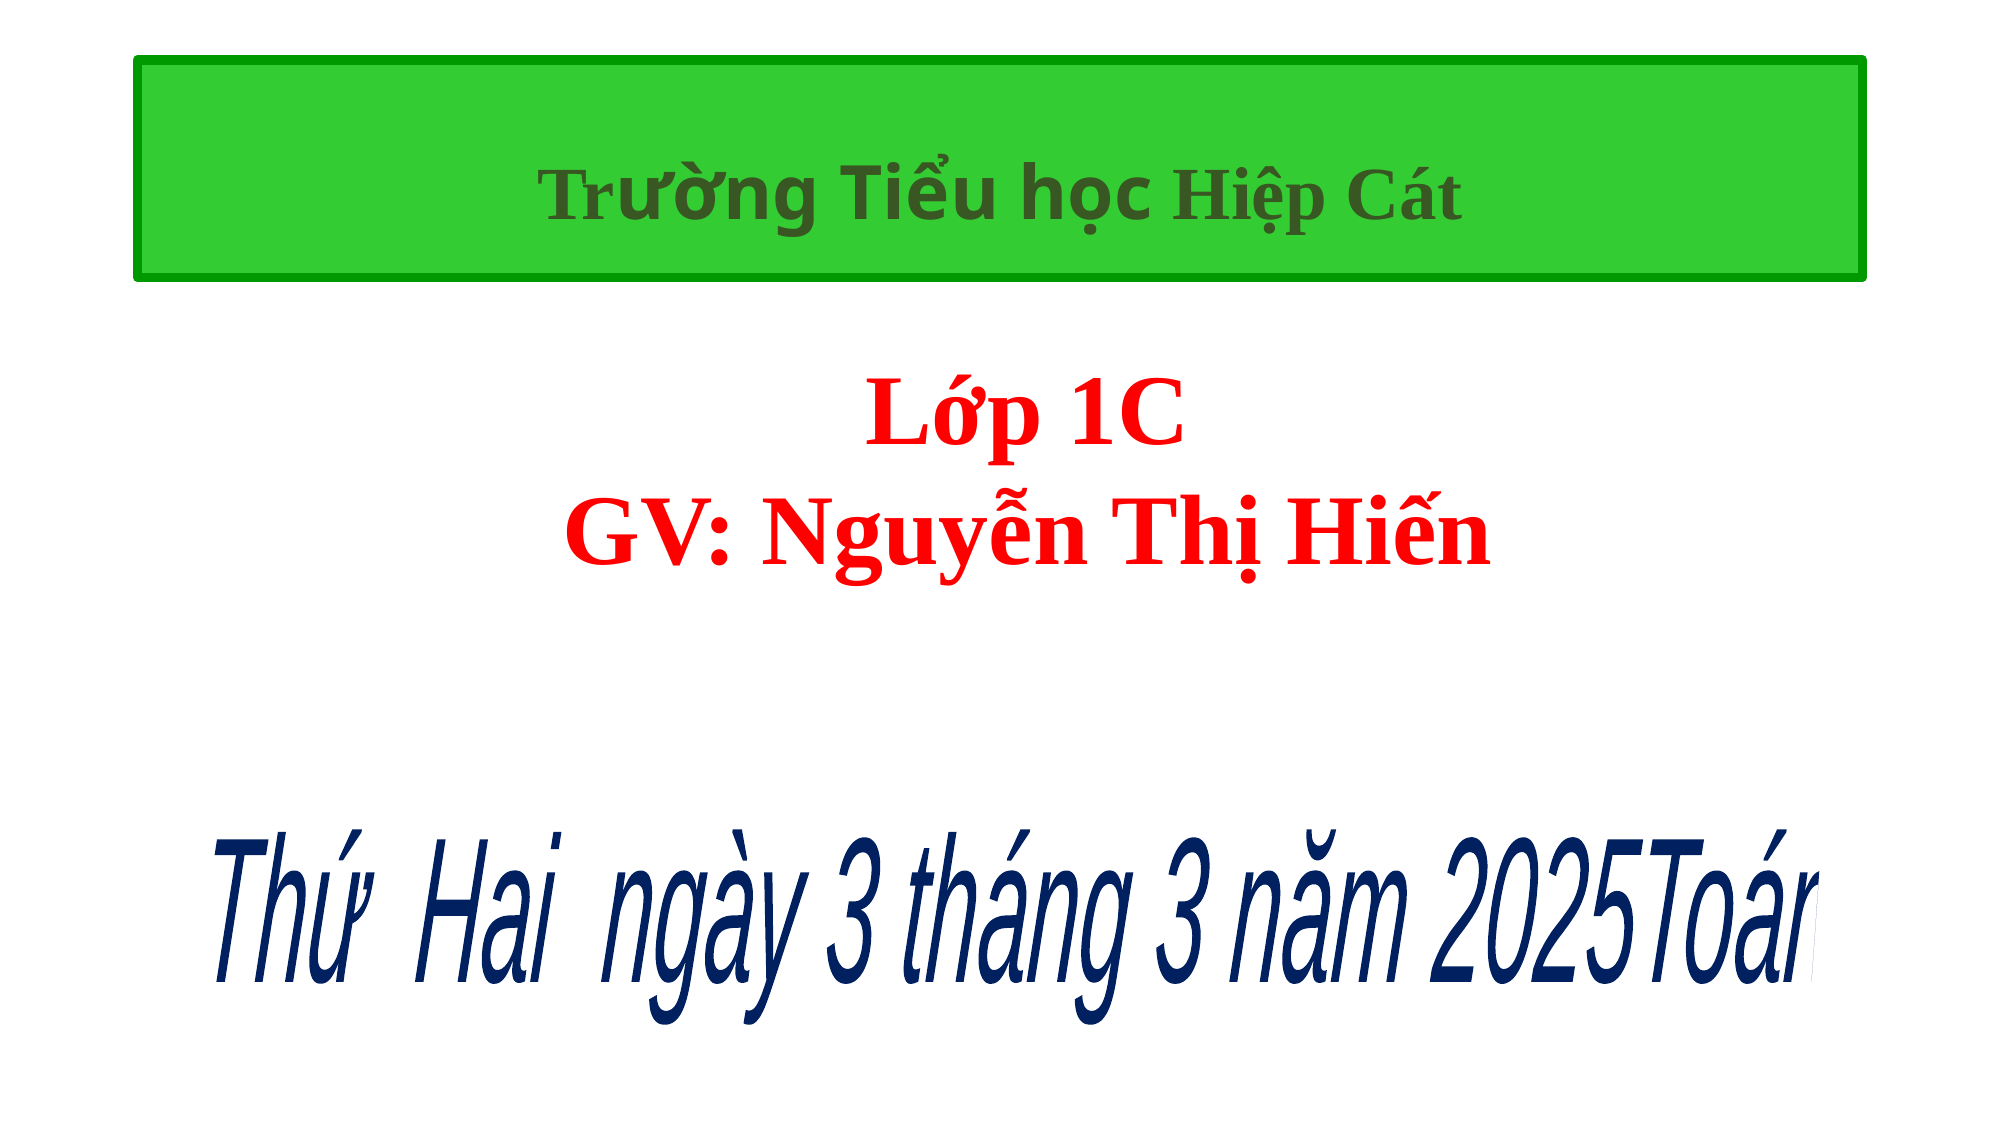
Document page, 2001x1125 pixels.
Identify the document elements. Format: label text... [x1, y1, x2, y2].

text_box Lớp 1C GV: Nguyễn Thị Hiến [99, 334, 1956, 688]
title Trường Tiểu học Hiệp Cát [137, 59, 1863, 278]
